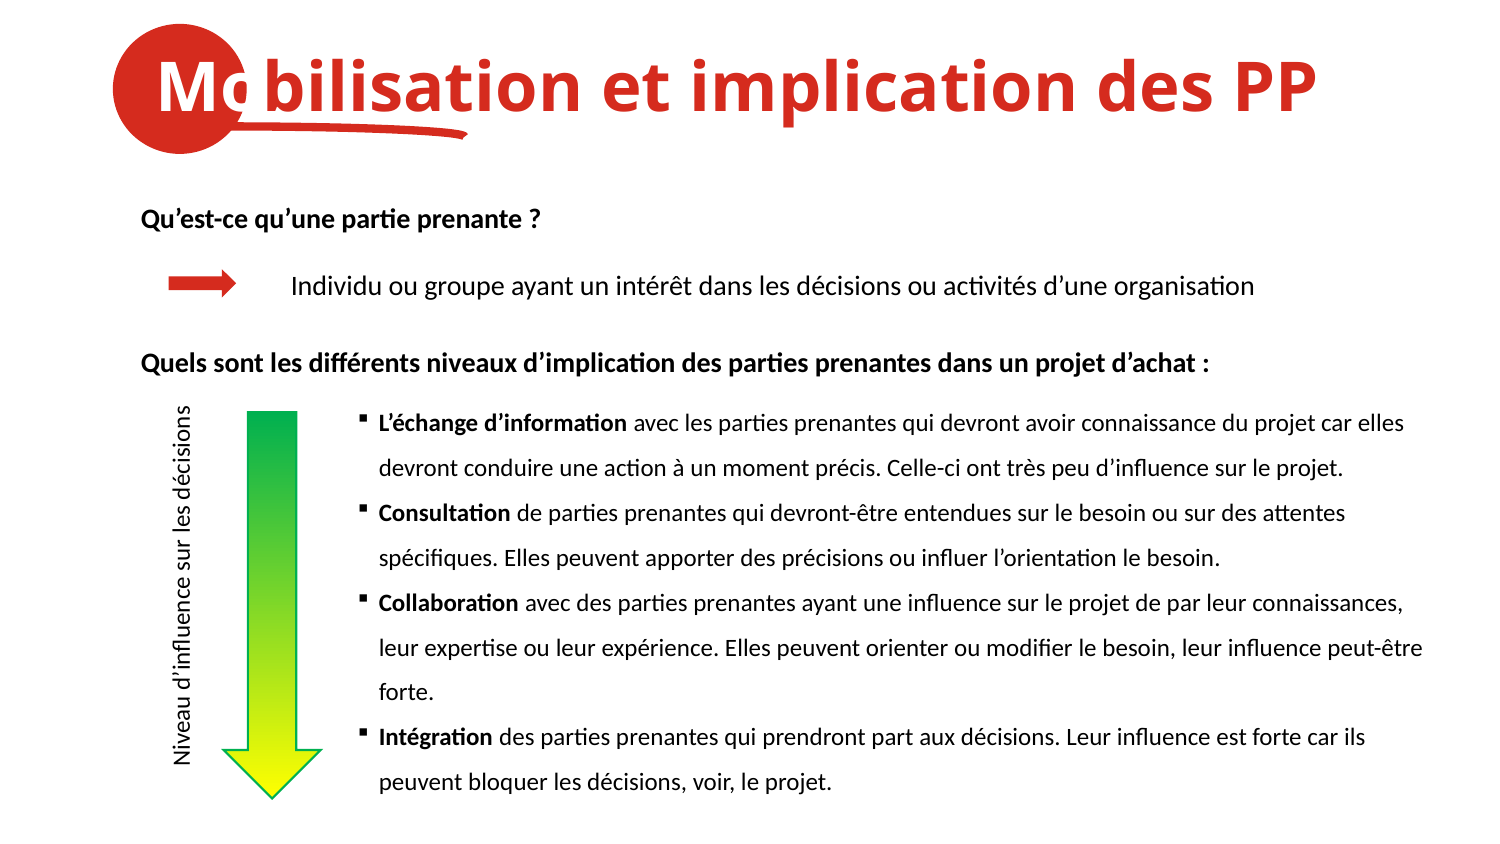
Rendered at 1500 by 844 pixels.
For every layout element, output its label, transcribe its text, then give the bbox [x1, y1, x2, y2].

text_box [223, 125, 465, 138]
text_box [221, 411, 324, 800]
text_box Niveau d’influence sur les décisions [157, 375, 203, 782]
text_box Mobilisation et implication des PP [140, 44, 1500, 208]
text_box Quels sont les différents niveaux d’implication des parties prenantes dans un projet d’achat : [126, 336, 1235, 385]
text_box L’échange d’information avec les parties prenantes qui devront avoir connaissance du projet car elles devront conduire une action à un moment précis. Celle-ci ont très peu d’influence sur le projet. Consultation de parties prenantes qui devront-être entendues sur le besoin ou sur des attentes spécifiques. Elles peuvent apporter des précisions ou influer l’orientation le besoin. Collaboration avec des parties prenantes ayant une influence sur le projet de par leur connaissances, leur expertise ou leur expérience. Elles peuvent orienter ou modifier le besoin, leur influence peut-être forte. Intégration des parties prenantes qui prendront part aux décisions. Leur influence est forte car ils peuvent bloquer les décisions, voir, le projet. [342, 324, 1448, 833]
text_box Qu’est-ce qu’une partie prenante ? Individu ou groupe ayant un intérêt dans les décisions ou activités d’une organisation [126, 192, 1316, 309]
text_box [111, 22, 230, 143]
text_box [168, 269, 237, 298]
